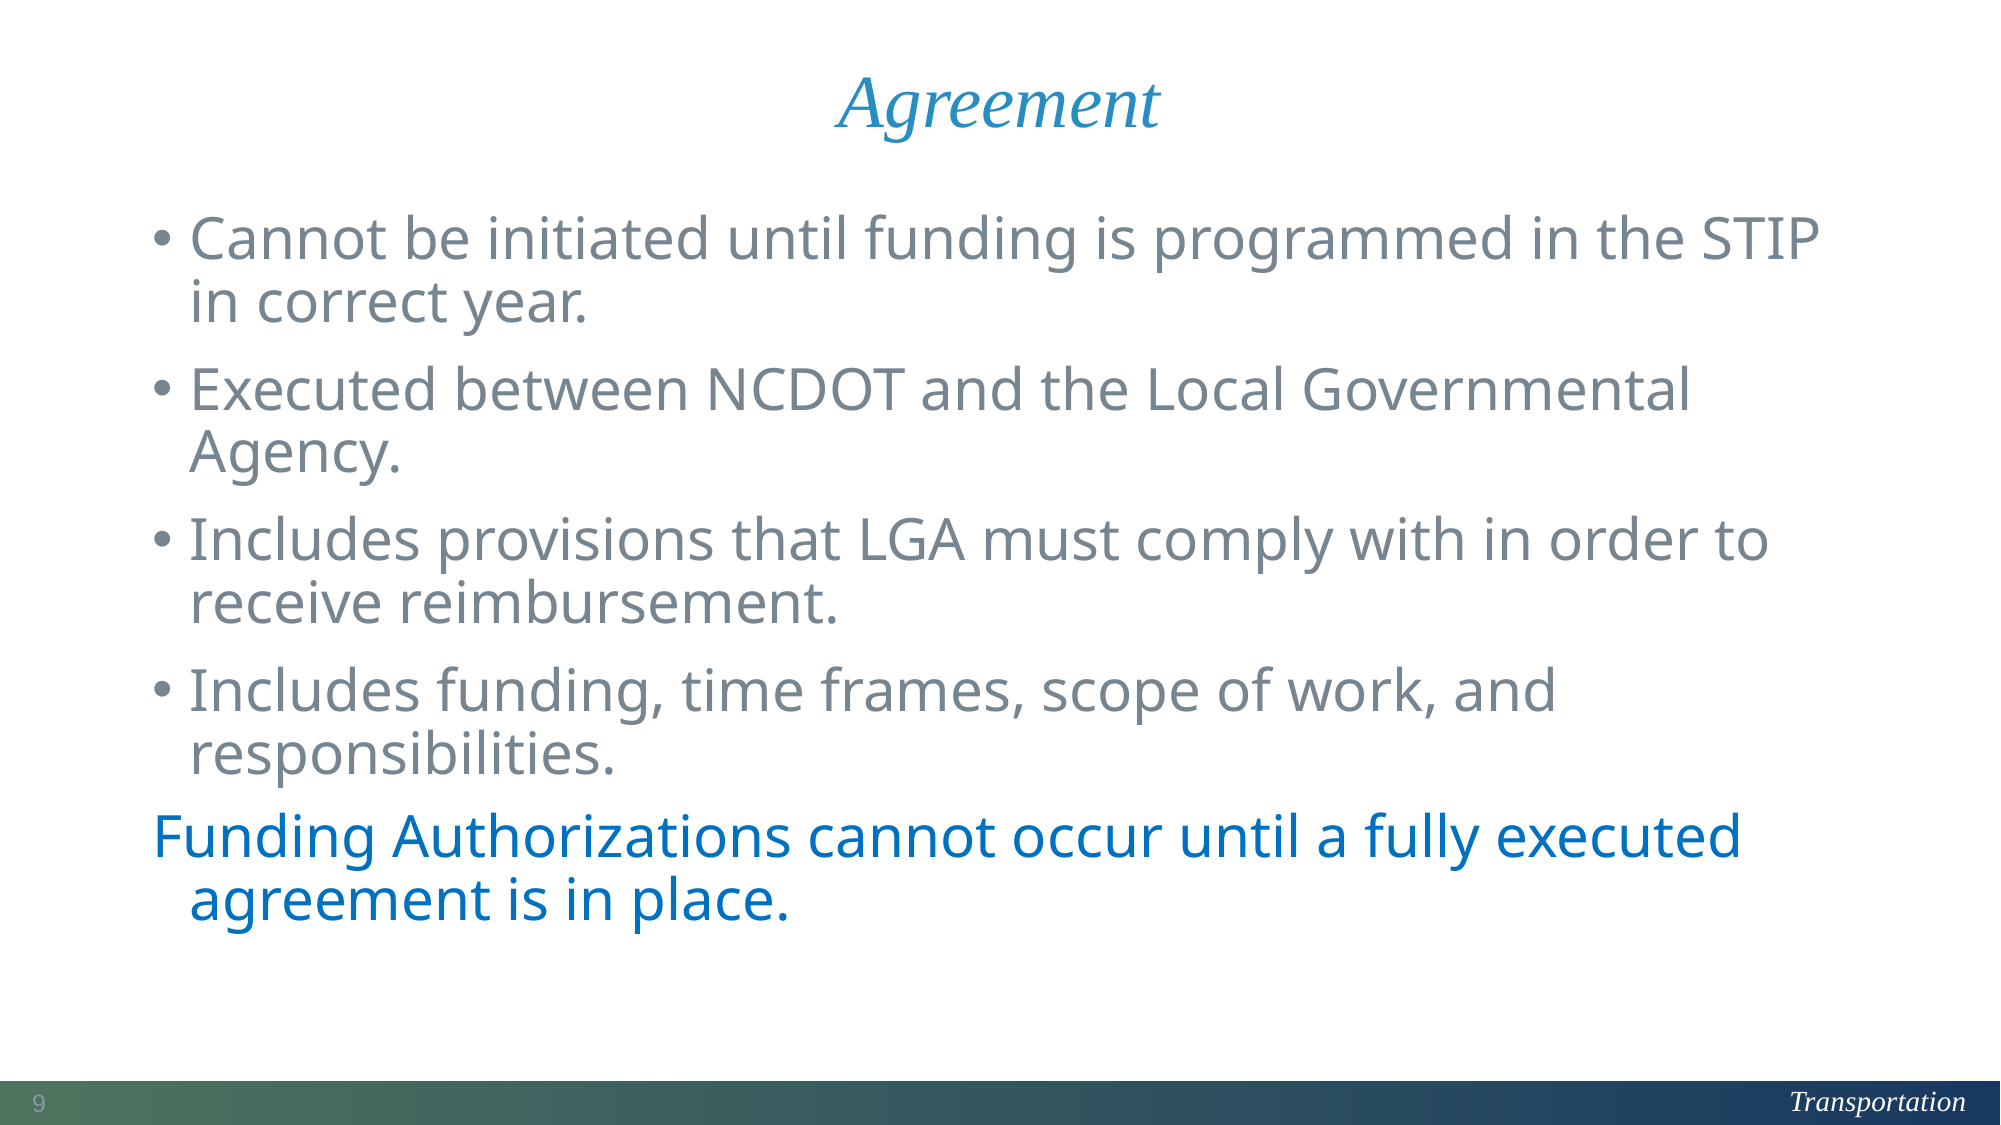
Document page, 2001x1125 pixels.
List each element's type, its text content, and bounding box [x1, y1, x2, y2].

list Cannot be initiated until funding is programmed in the STIP in correct year. Executed between NCDOT and the Local Governmental Agency. Includes provisions that LGA must comply with in order to receive reimbursement. Includes funding, time frames, scope of work, and responsibilities. Funding Authorizations cannot occur until a fully executed agreement is in place. [137, 201, 1863, 1025]
title Agreement [137, 16, 1863, 191]
slide_number 9 [17, 1091, 468, 1114]
